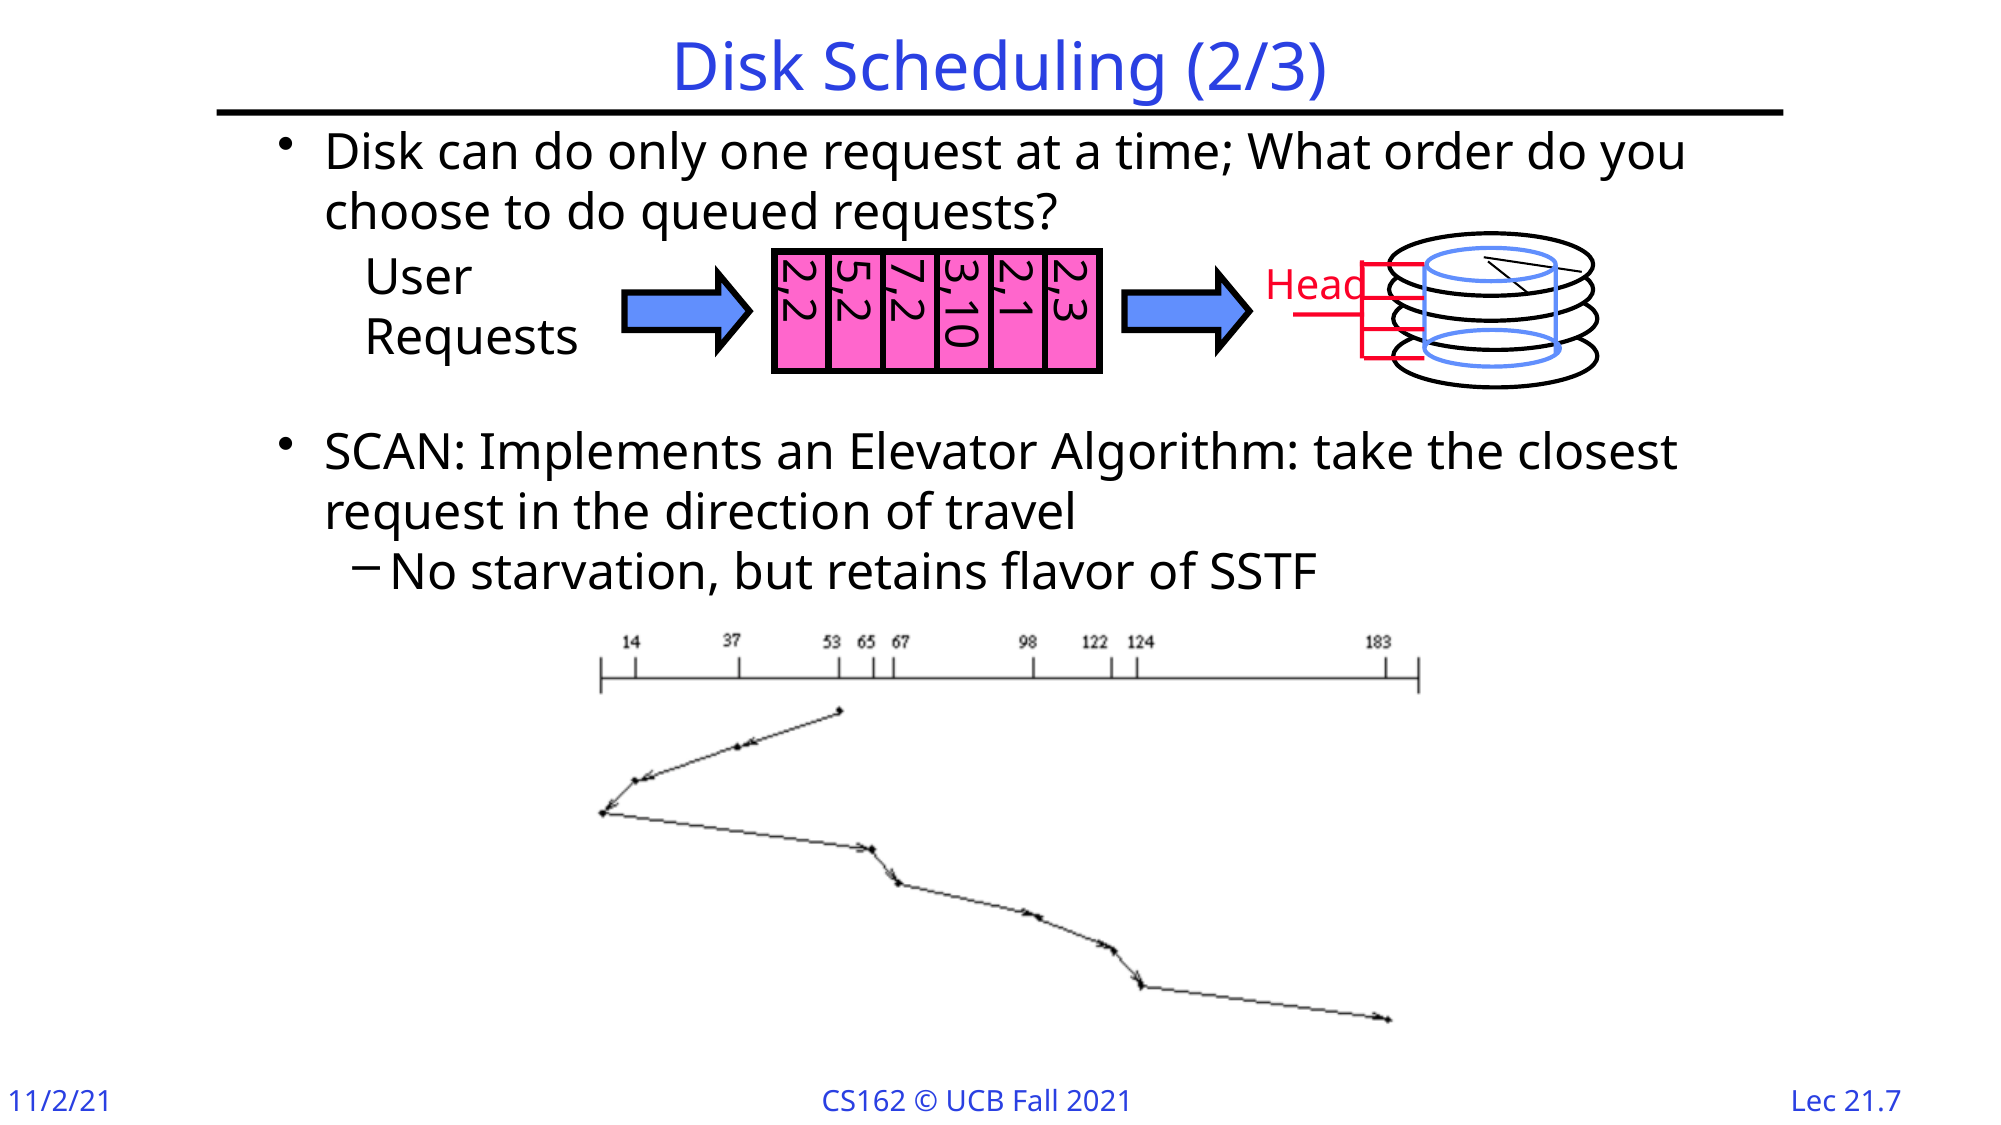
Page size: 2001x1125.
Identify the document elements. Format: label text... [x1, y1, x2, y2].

title Disk Scheduling (2/3) [216, 24, 1784, 113]
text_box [387, 233, 1598, 388]
list Disk can do only one request at a time; What order do you choose to do queued requests? SCAN: Implements an Elevator Algorithm: take the closest request in the direction of travel No starvation, but retains flavor of SSTF [262, 112, 1750, 1100]
picture [574, 612, 1438, 1060]
